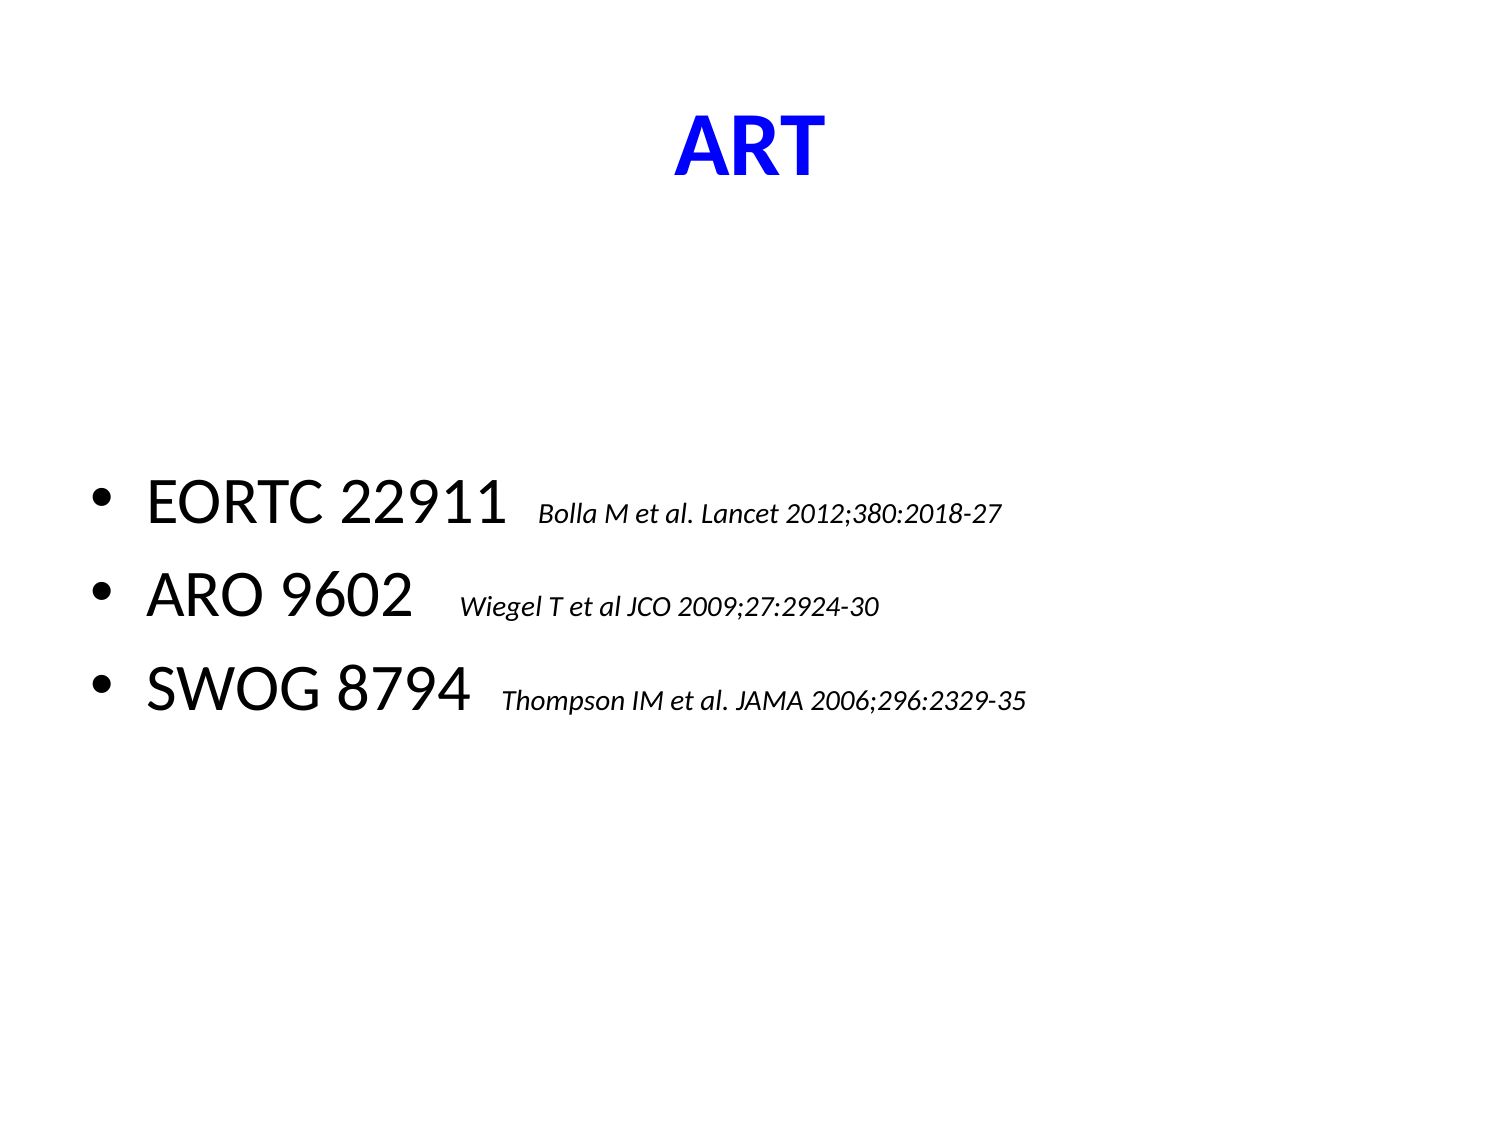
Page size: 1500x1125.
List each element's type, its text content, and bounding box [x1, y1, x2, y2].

list EORTC 22911 Bolla M et al. Lancet 2012;380:2018-27 ARO 9602 Wiegel T et al JCO 2009;27:2924-30 SWOG 8794 Thompson IM et al. JAMA 2006;296:2329-35 [75, 262, 1425, 1005]
title ART [75, 45, 1425, 233]
